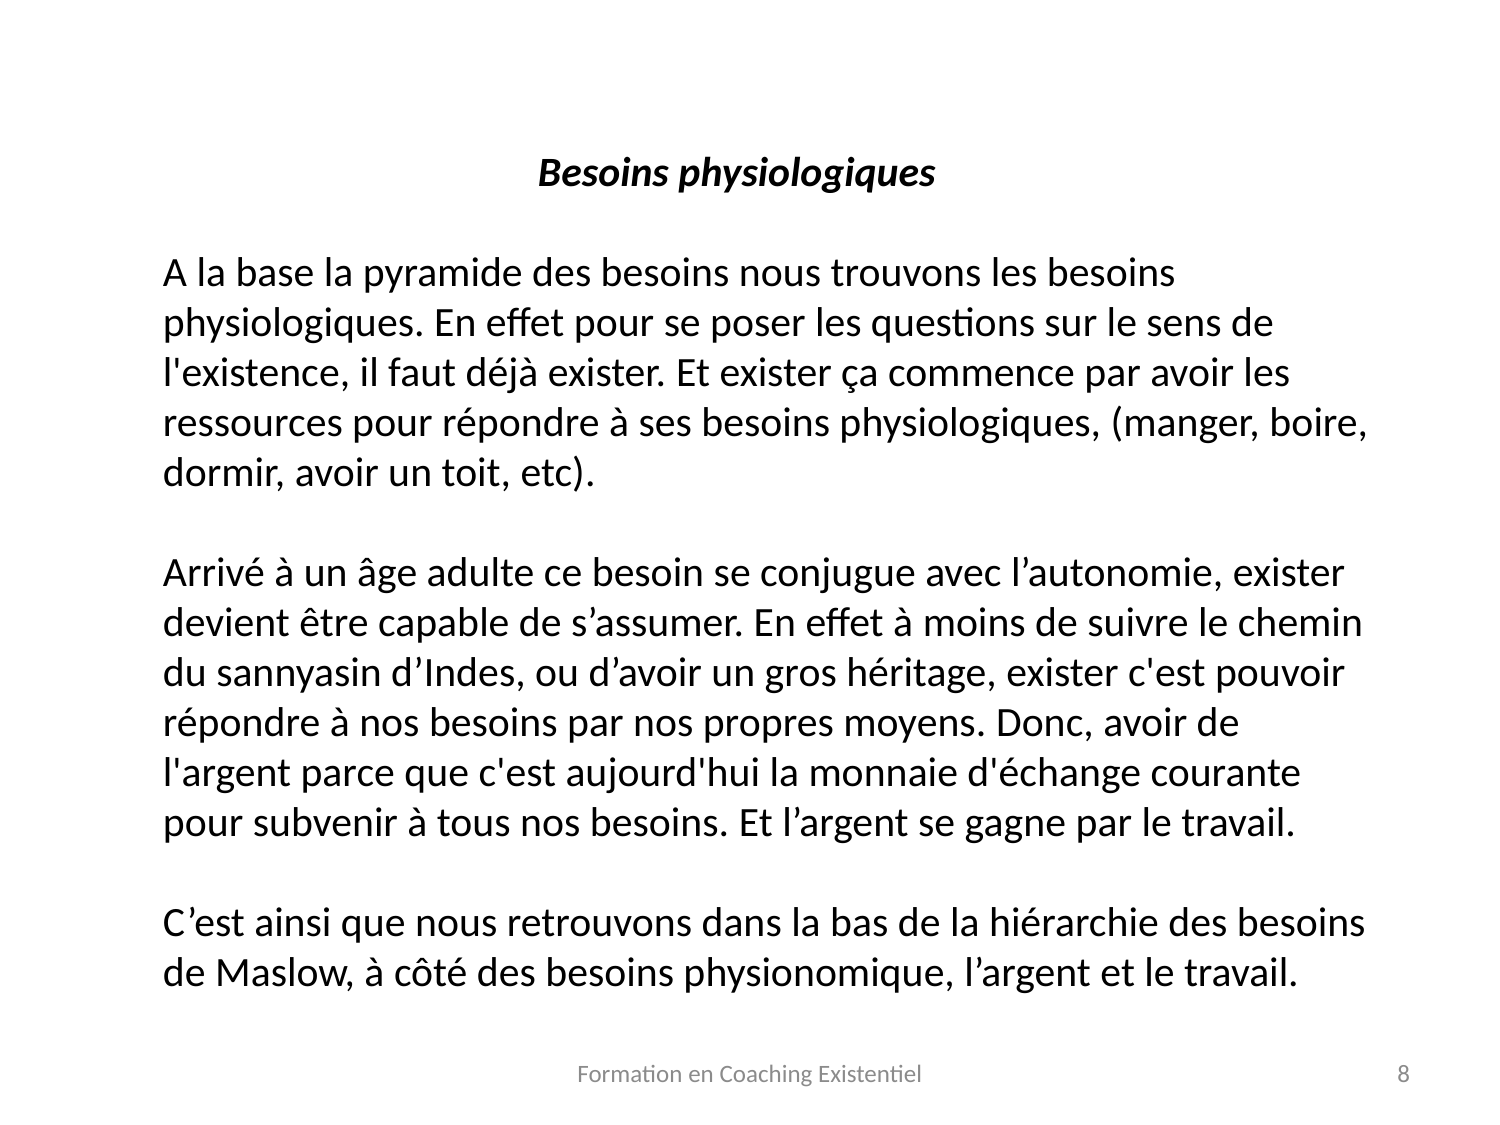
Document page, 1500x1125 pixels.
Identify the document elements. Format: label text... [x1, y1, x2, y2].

footer Formation en Coaching Existentiel [512, 1042, 988, 1103]
text_box Besoins physiologiques A la base la pyramide des besoins nous trouvons les besoins physiologiques. En effet pour se poser les questions sur le sens de l'existence, il faut déjà exister. Et exister ça commence par avoir les ressources pour répondre à ses besoins physiologiques, (manger, boire, dormir, avoir un toit, etc). Arrivé à un âge adulte ce besoin se conjugue avec l’autonomie, exister devient être capable de s’assumer. En effet à moins de suivre le chemin du sannyasin d’Indes, ou d’avoir un gros héritage, exister c'est pouvoir répondre à nos besoins par nos propres moyens. Donc, avoir de l'argent parce que c'est aujourd'hui la monnaie d'échange courante pour subvenir à tous nos besoins. Et l’argent se gagne par le travail. C’est ainsi que nous retrouvons dans la bas de la hiérarchie des besoins de Maslow, à côté des besoins physionomique, l’argent et le travail. [148, 137, 1389, 1003]
slide_number 8 [1074, 1042, 1425, 1103]
